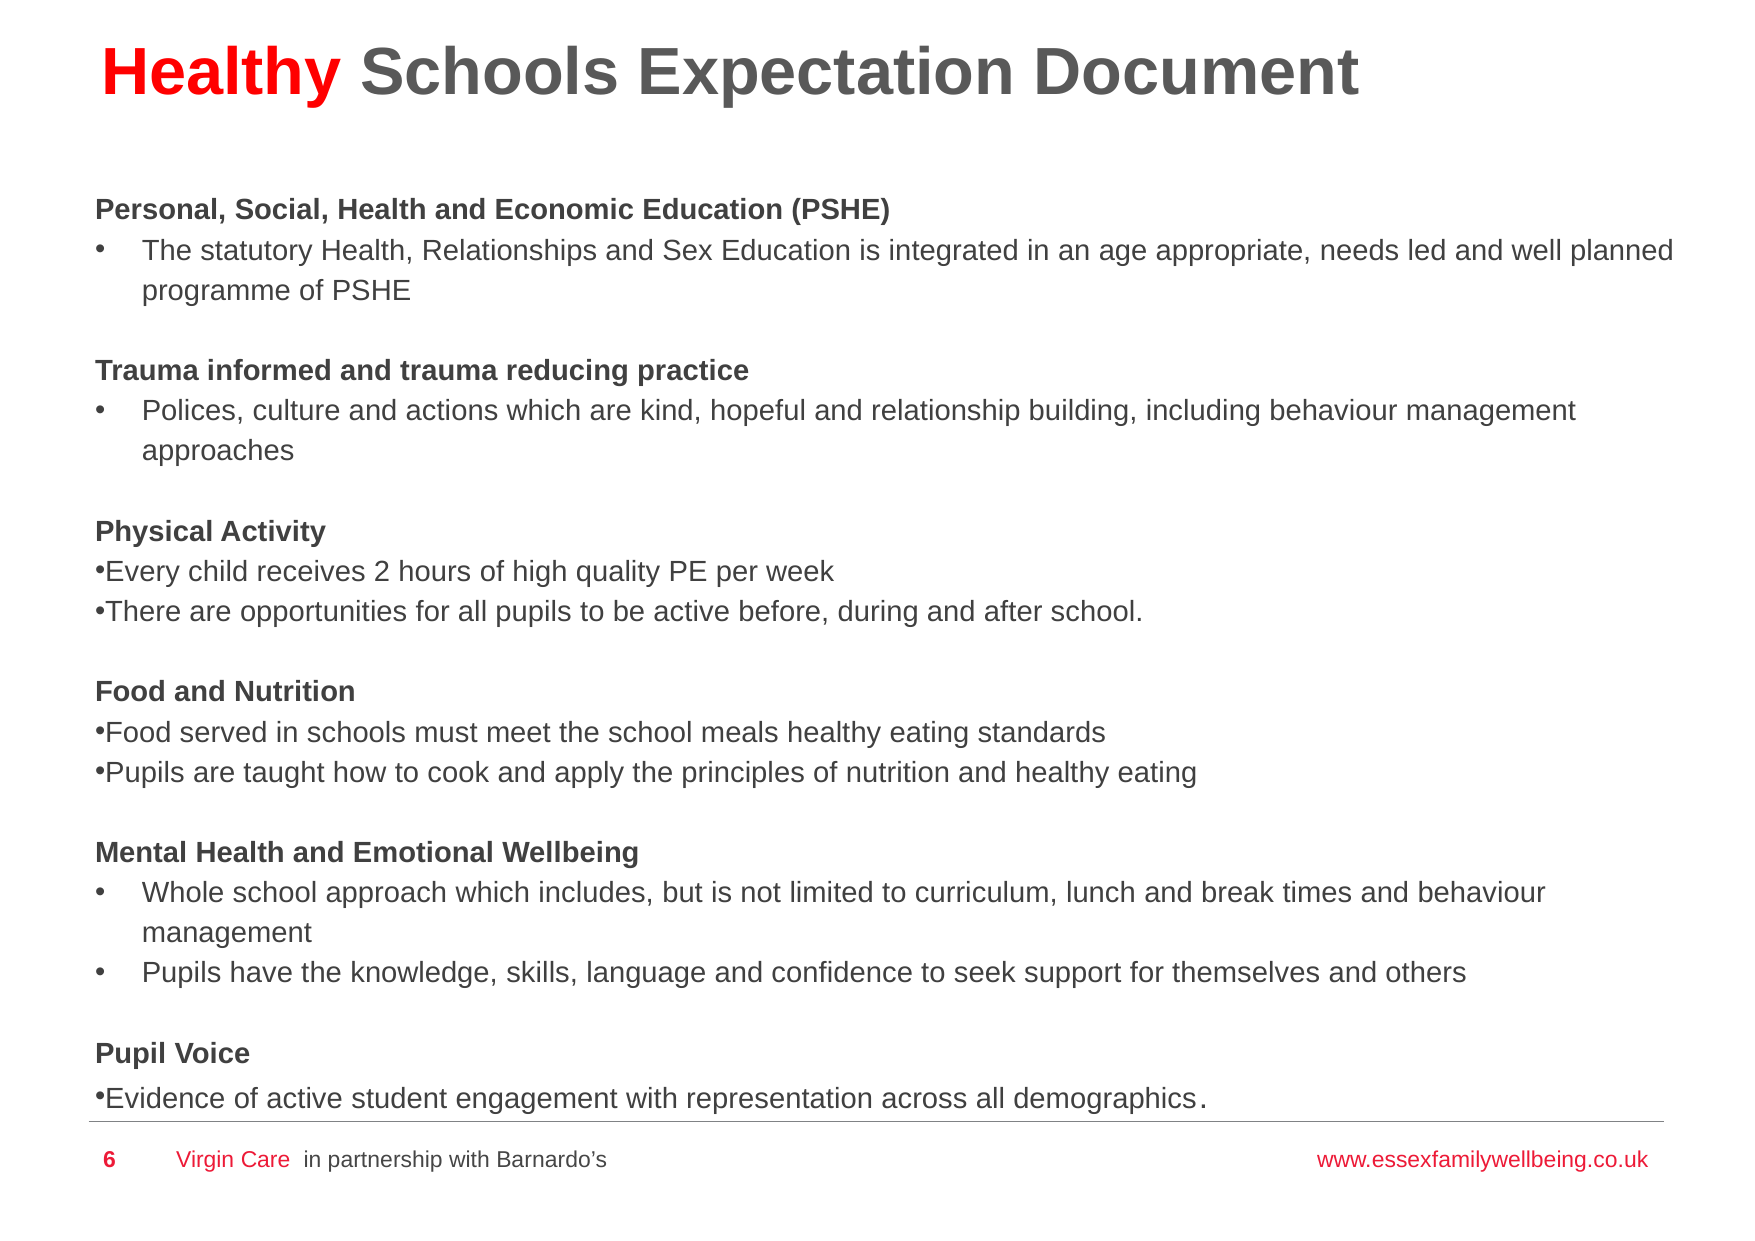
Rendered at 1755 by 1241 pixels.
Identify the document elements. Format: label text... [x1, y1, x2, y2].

text_box Personal, Social, Health and Economic Education (PSHE) The statutory Health, Relationships and Sex Education is integrated in an age appropriate, needs led and well planned programme of PSHE Trauma informed and trauma reducing practice Polices, culture and actions which are kind, hopeful and relationship building, including behaviour management approaches Physical Activity Every child receives 2 hours of high quality PE per week There are opportunities for all pupils to be active before, during and after school. Food and Nutrition Food served in schools must meet the school meals healthy eating standards Pupils are taught how to cook and apply the principles of nutrition and healthy eating Mental Health and Emotional Wellbeing Whole school approach which includes, but is not limited to curriculum, lunch and break times and behaviour management Pupils have the knowledge, skills, language and confidence to seek support for themselves and others Pupil Voice Evidence of active student engagement with representation across all demographics. [80, 178, 1694, 1209]
title Healthy Schools Expectation Document [80, 19, 1652, 140]
